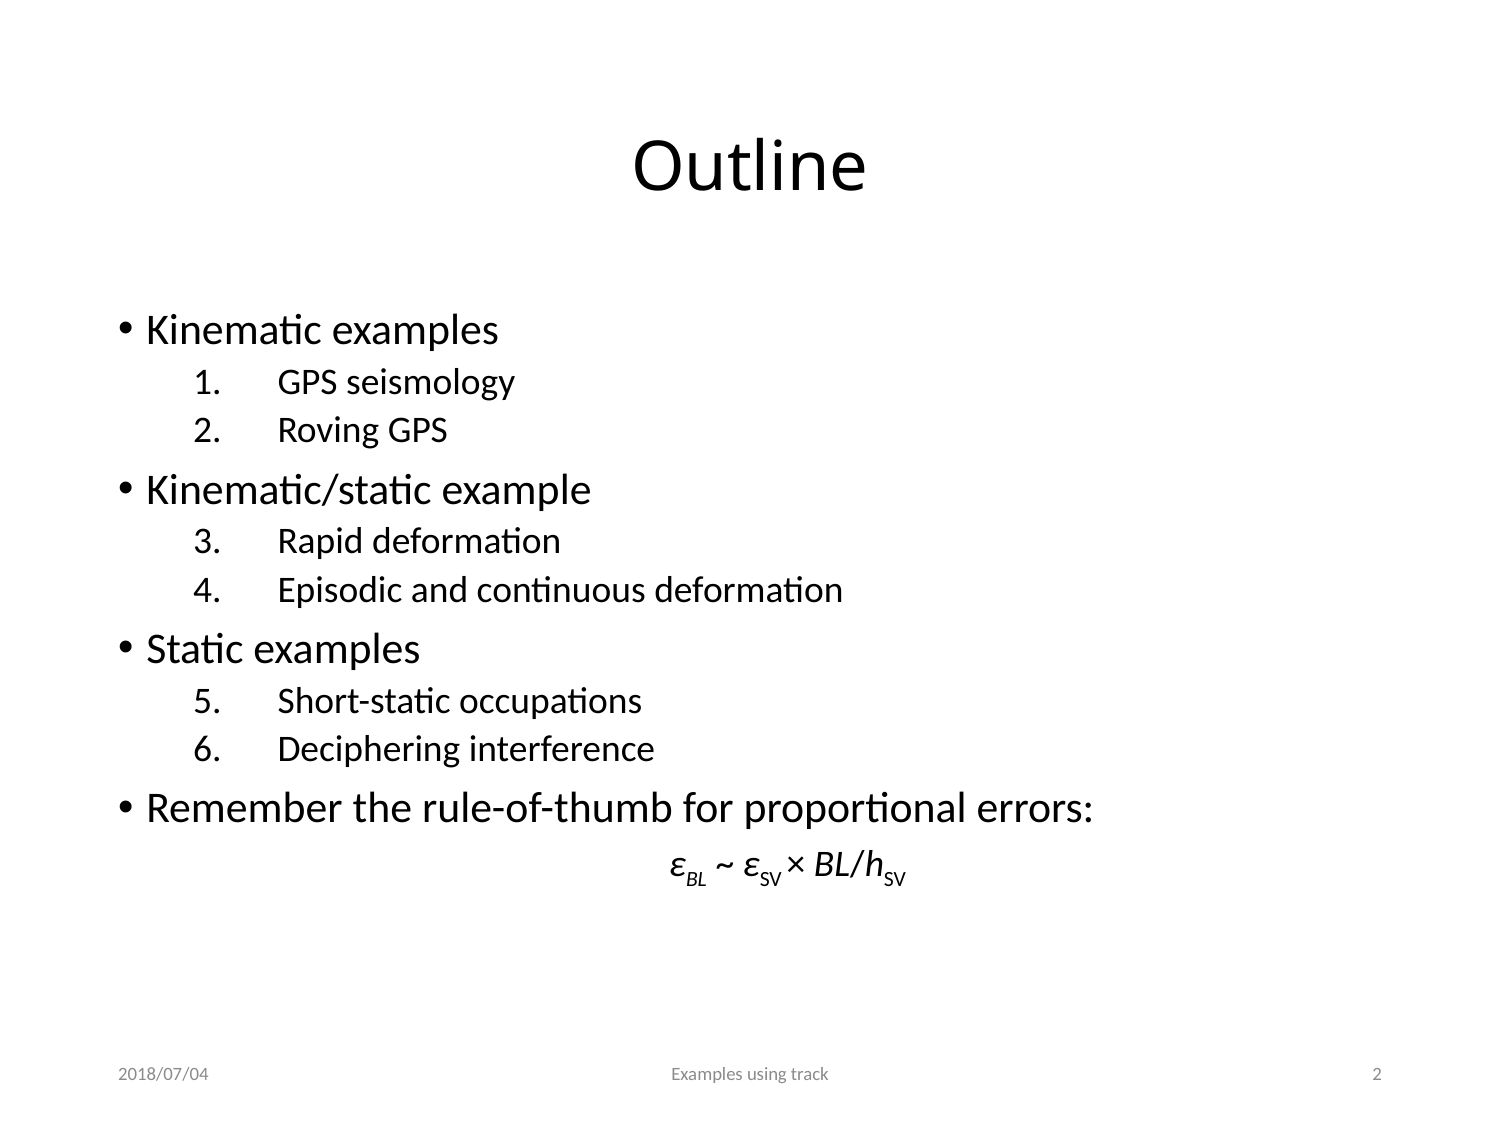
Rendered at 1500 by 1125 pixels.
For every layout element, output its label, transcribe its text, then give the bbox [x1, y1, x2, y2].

title Outline [103, 59, 1397, 278]
list Kinematic examples GPS seismology Roving GPS Kinematic/static example Rapid deformation Episodic and continuous deformation Static examples Short-static occupations Deciphering interference Remember the rule-of-thumb for proportional errors: εBL ~ εSV × BL/hSV [103, 299, 1397, 1014]
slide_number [103, 1042, 441, 1103]
footer Examples using track [496, 1042, 1004, 1103]
slide_number 1 [1059, 1042, 1397, 1103]
